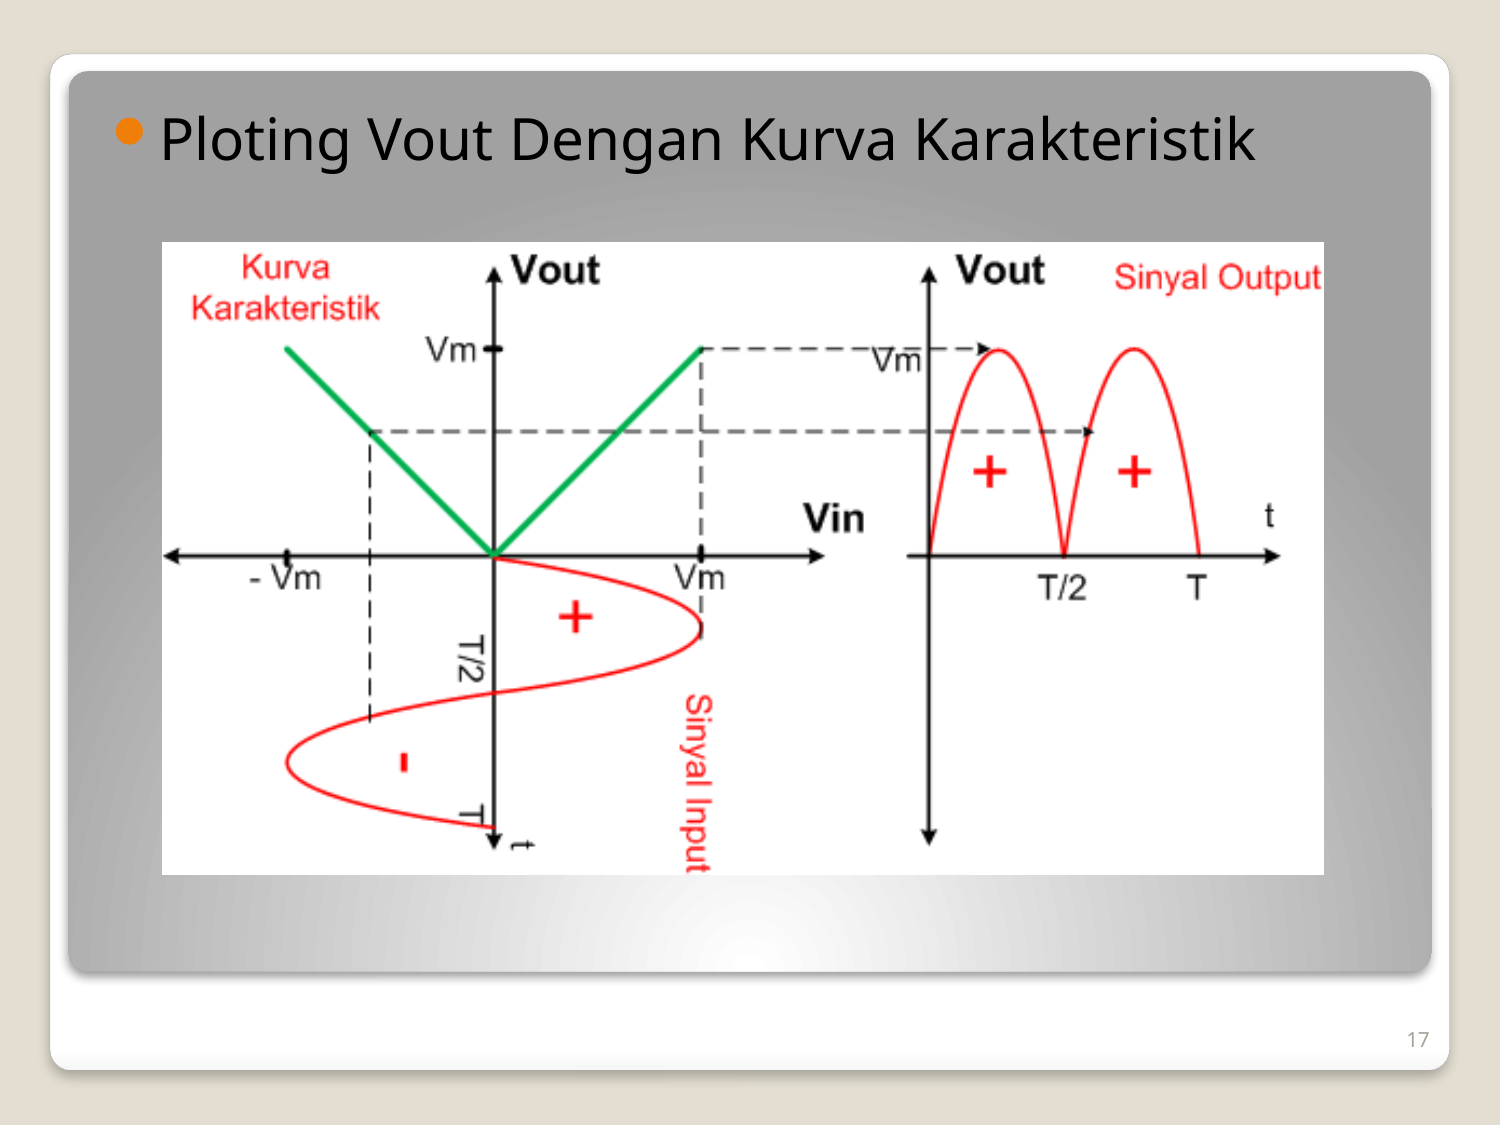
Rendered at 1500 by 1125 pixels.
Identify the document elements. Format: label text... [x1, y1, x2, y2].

picture [162, 242, 1325, 876]
list Ploting Vout Dengan Kurva Karakteristik [82, 86, 1425, 963]
slide_number 17 [1369, 1002, 1445, 1063]
